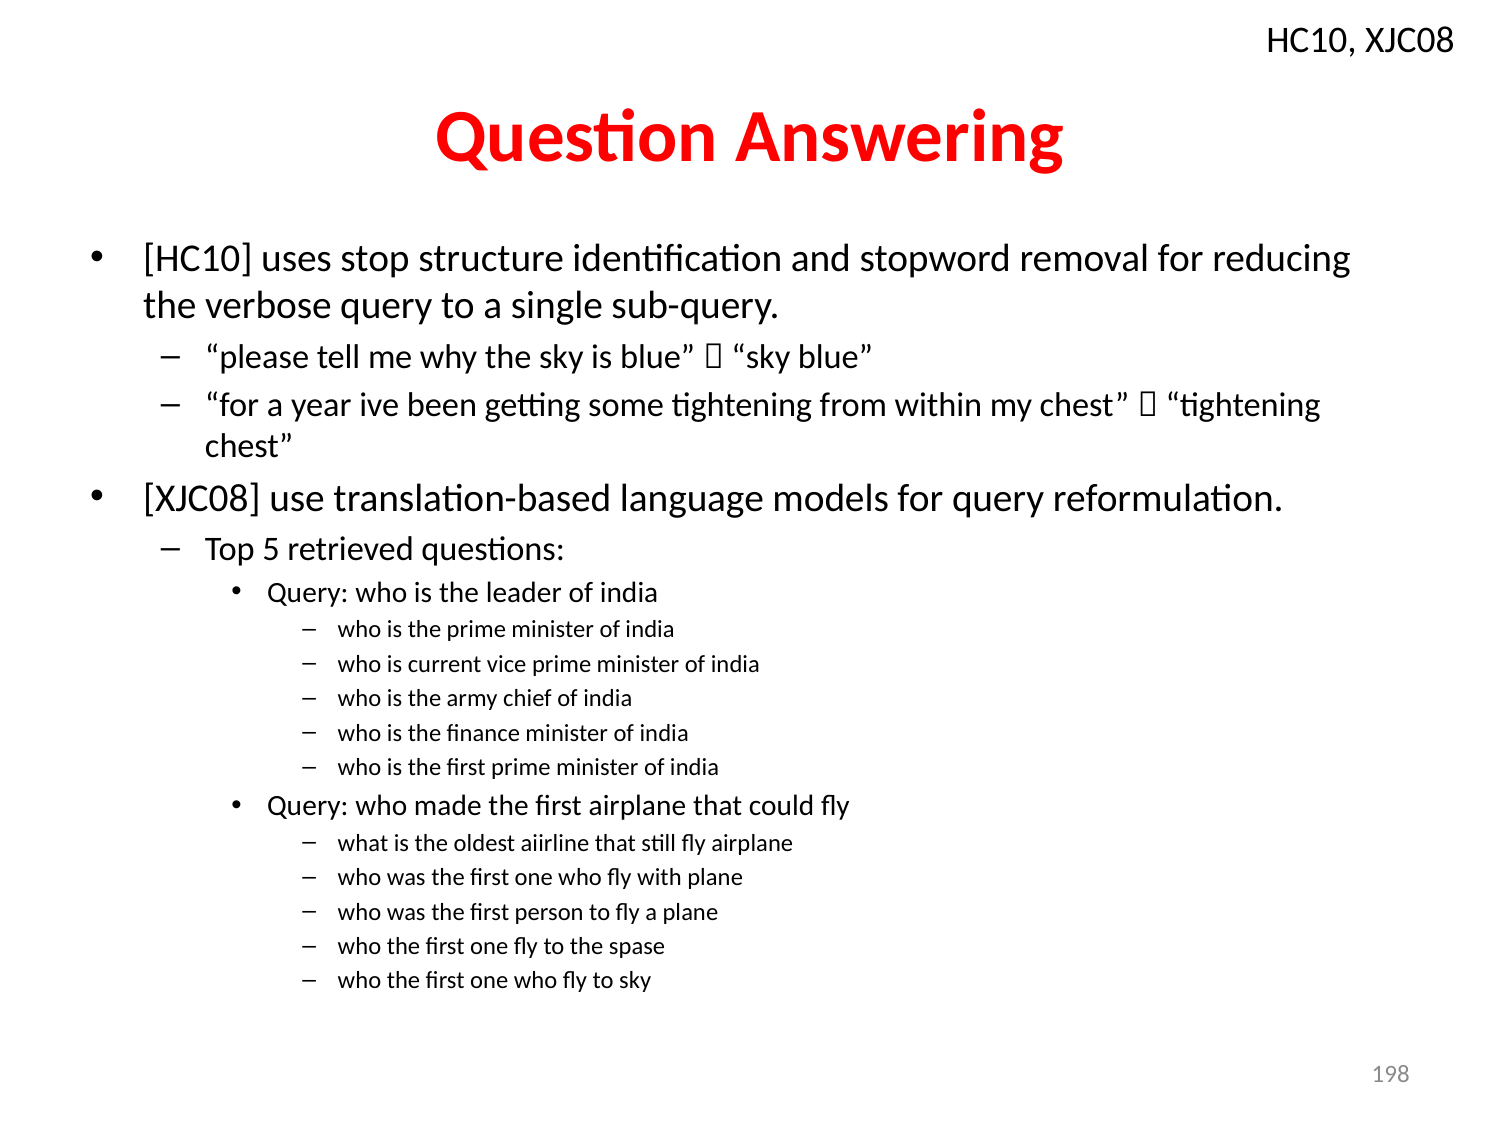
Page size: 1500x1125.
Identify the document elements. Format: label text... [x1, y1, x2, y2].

list [HC10] uses stop structure identification and stopword removal for reducing the verbose query to a single sub-query. “please tell me why the sky is blue”  “sky blue” “for a year ive been getting some tightening from within my chest”  “tightening chest” [XJC08] use translation-based language models for query reformulation. Top 5 retrieved questions: Query: who is the leader of india who is the prime minister of india who is current vice prime minister of india who is the army chief of india who is the finance minister of india who is the first prime minister of india Query: who made the first airplane that could fly what is the oldest aiirline that still fly airplane who was the first one who fly with plane who was the first person to fly a plane who the first one fly to the spase who the first one who fly to sky [75, 224, 1425, 1005]
text_box HC10, XJC08 [1251, 7, 1470, 67]
title Question Answering [0, 37, 1500, 225]
